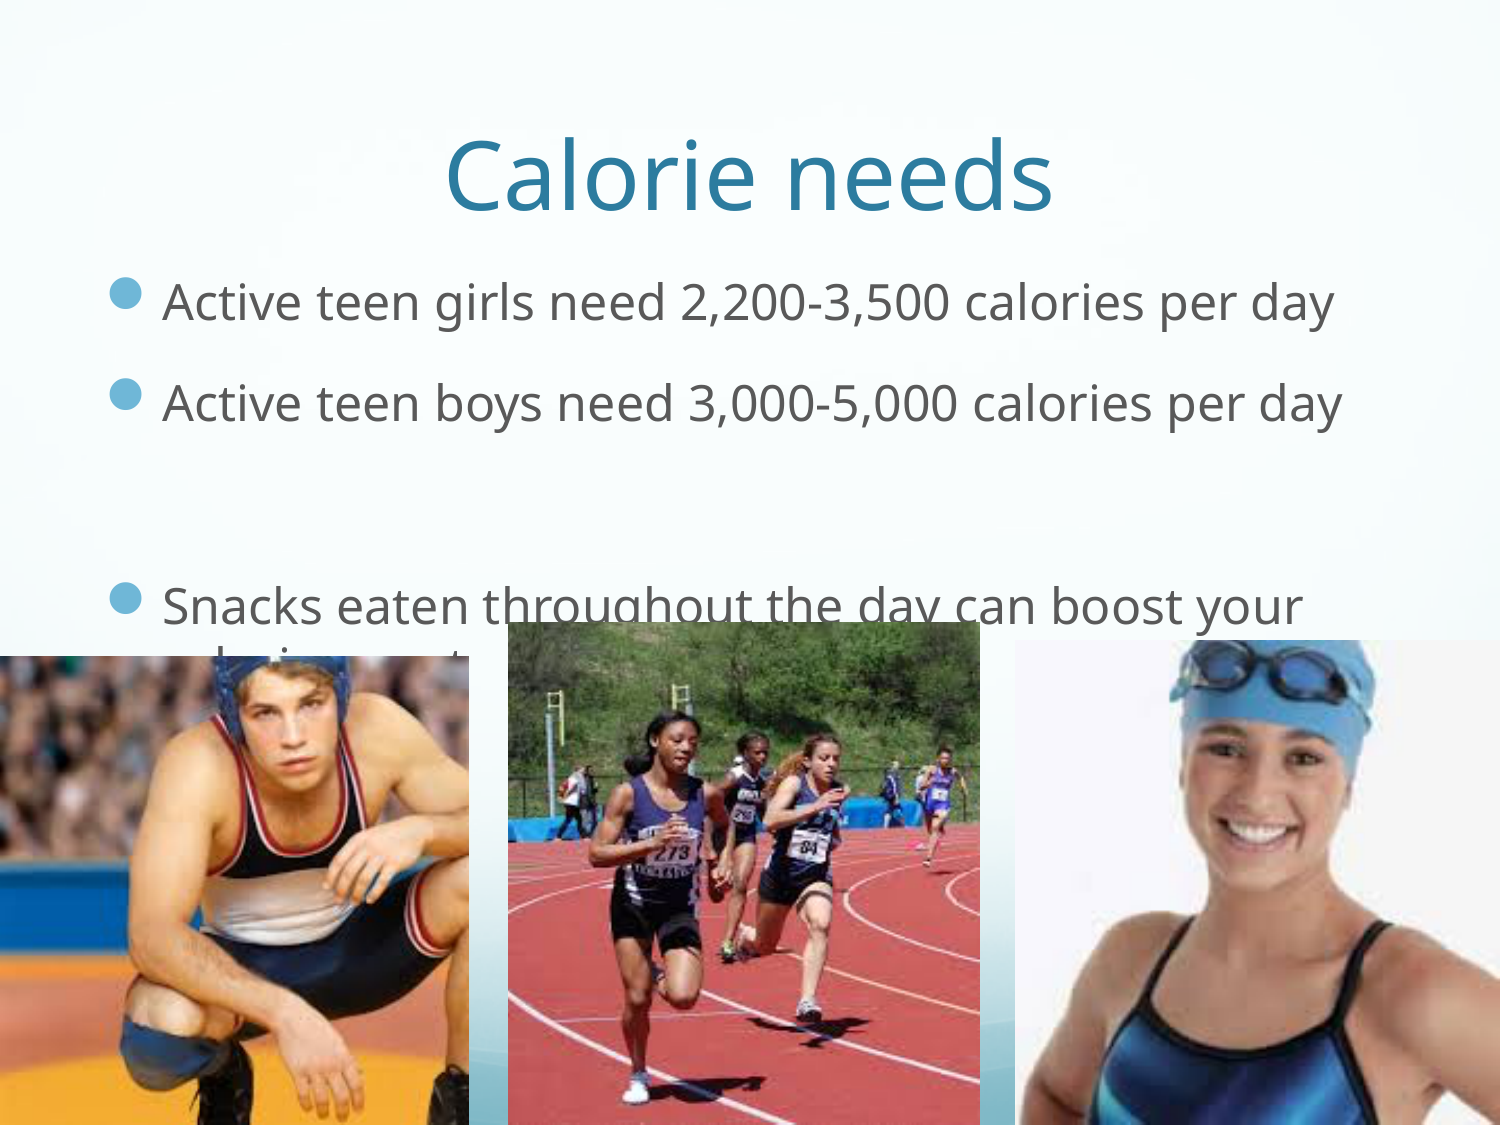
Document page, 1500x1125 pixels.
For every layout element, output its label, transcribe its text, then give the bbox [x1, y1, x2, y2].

picture [1014, 639, 1500, 1125]
picture [0, 655, 470, 1125]
picture [508, 622, 981, 1125]
title Calorie needs [90, 17, 1410, 237]
list Active teen girls need 2,200-3,500 calories per day Active teen boys need 3,000-5,000 calories per day Snacks eaten throughout the day can boost your calorie count [90, 262, 1410, 975]
